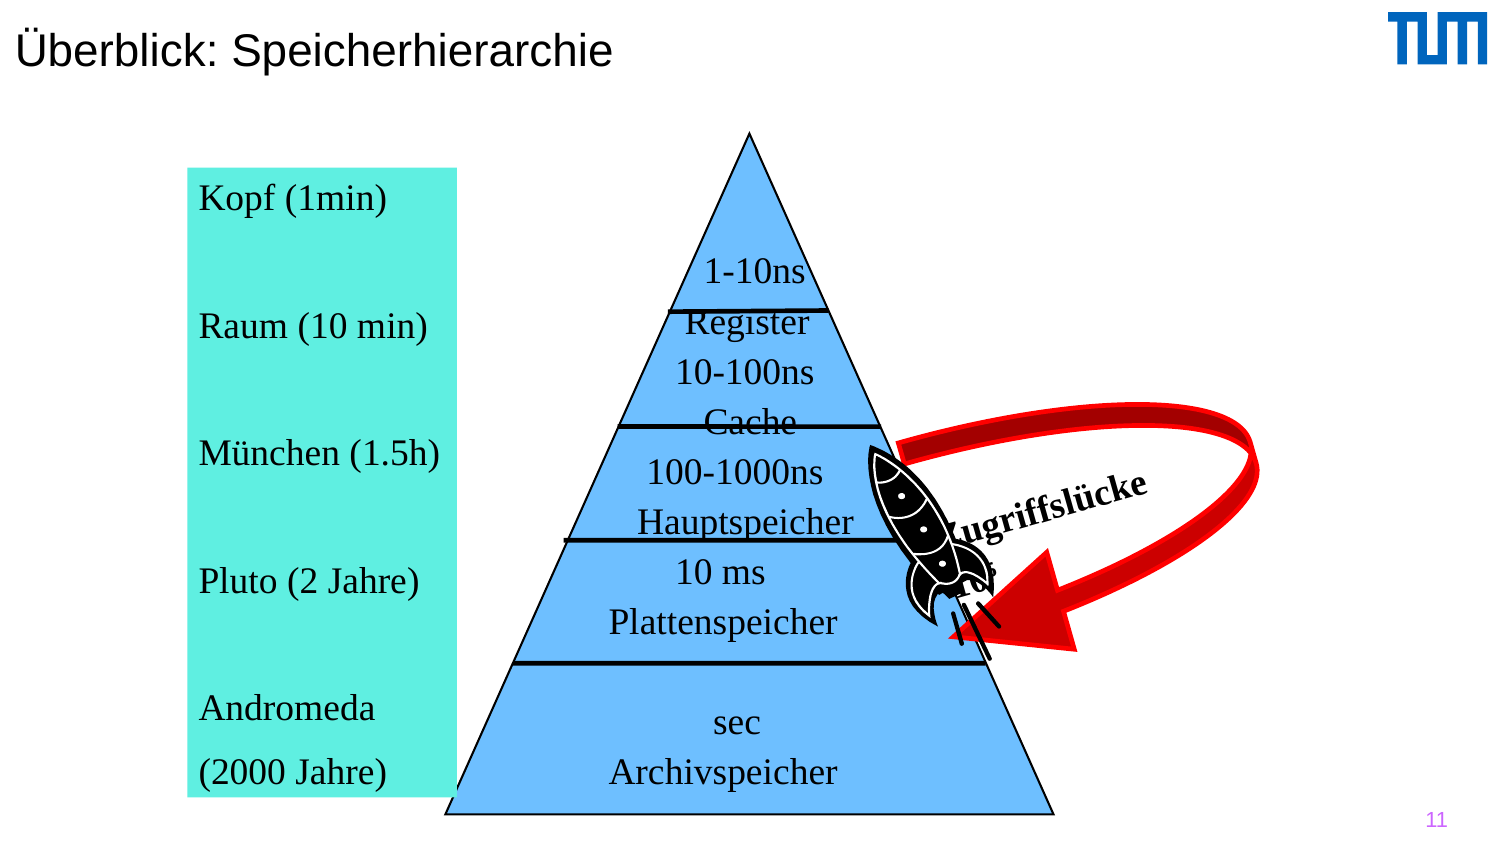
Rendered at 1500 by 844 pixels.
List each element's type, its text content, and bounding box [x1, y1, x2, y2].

text_box 1-10ns Register 10-100ns Cache 100-1000ns Hauptspeicher 10 ms Plattenspeicher sec Archivspeicher [567, 427, 888, 540]
title Überblick: Speicherhierarchie [0, 0, 1500, 141]
text_box Kopf (1min) Raum (10 min) München (1.5h) Pluto (2 Jahre) Andromeda (2000 Jahre) [187, 167, 457, 798]
slide_number 11 [1111, 796, 1448, 842]
text_box 1-10ns Register 10-100ns Cache 100-1000ns Hauptspeicher 10 ms Plattenspeicher sec Archivspeicher [618, 133, 881, 426]
text_box Zugriffslücke 105 [898, 404, 1258, 650]
text_box 1-10ns Register 10-100ns Cache 100-1000ns Hauptspeicher 10 ms Plattenspeicher sec Archivspeicher [445, 541, 1054, 815]
picture [854, 444, 1002, 662]
